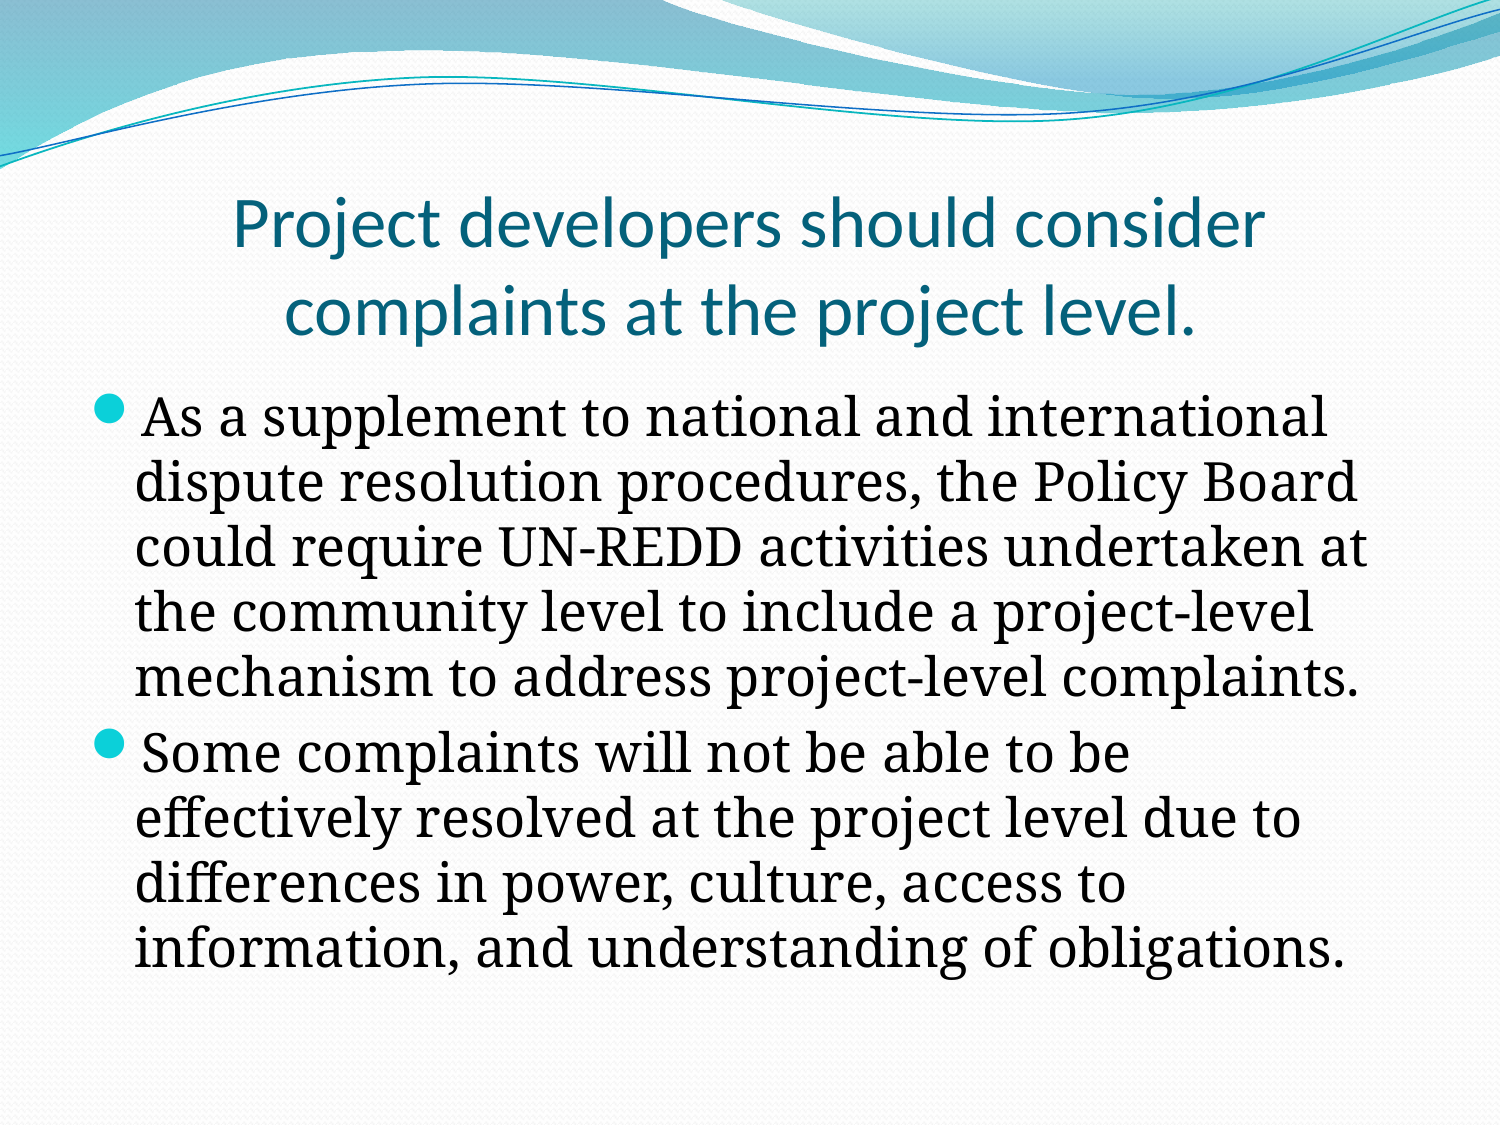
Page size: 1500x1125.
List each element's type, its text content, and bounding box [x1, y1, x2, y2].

list As a supplement to national and international dispute resolution procedures, the Policy Board could require UN-REDD activities undertaken at the community level to include a project-level mechanism to address project-level complaints. Some complaints will not be able to be effectively resolved at the project level due to differences in power, culture, access to information, and understanding of obligations. [74, 374, 1426, 1038]
title Project developers should consider complaints at the project level. [74, 162, 1426, 351]
